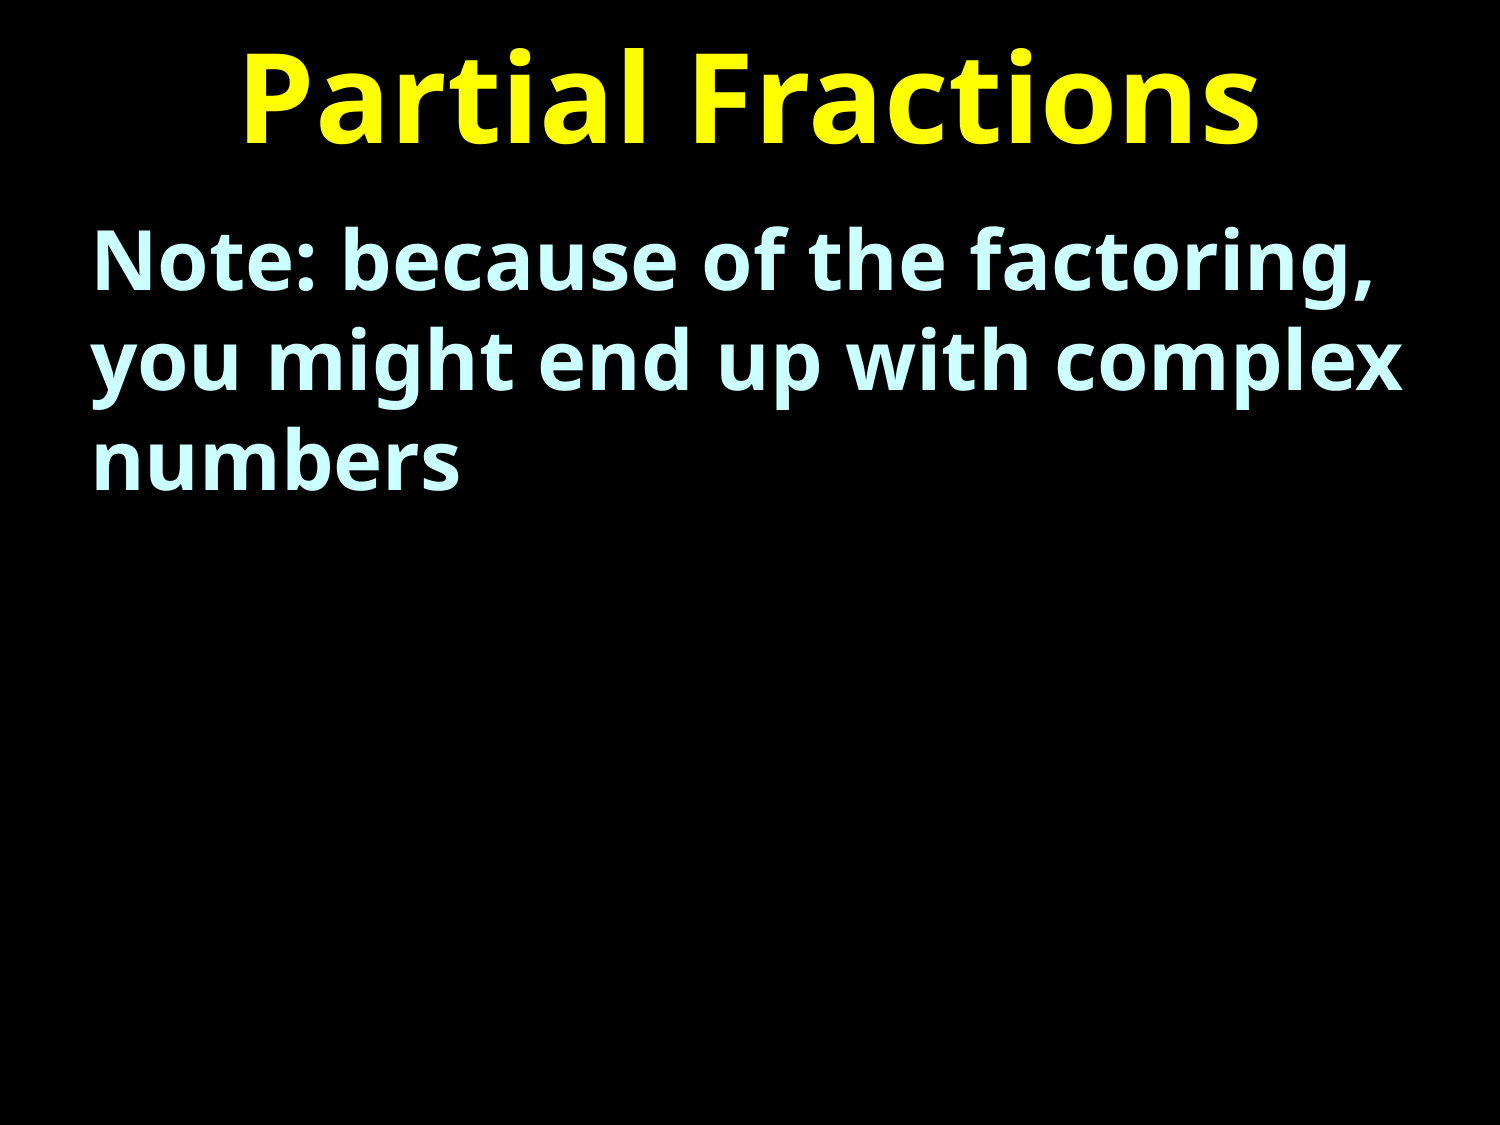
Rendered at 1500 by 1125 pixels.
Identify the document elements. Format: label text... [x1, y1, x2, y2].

title Partial Fractions [0, 0, 1500, 188]
list Note: because of the factoring, you might end up with complex numbers [75, 200, 1425, 1125]
